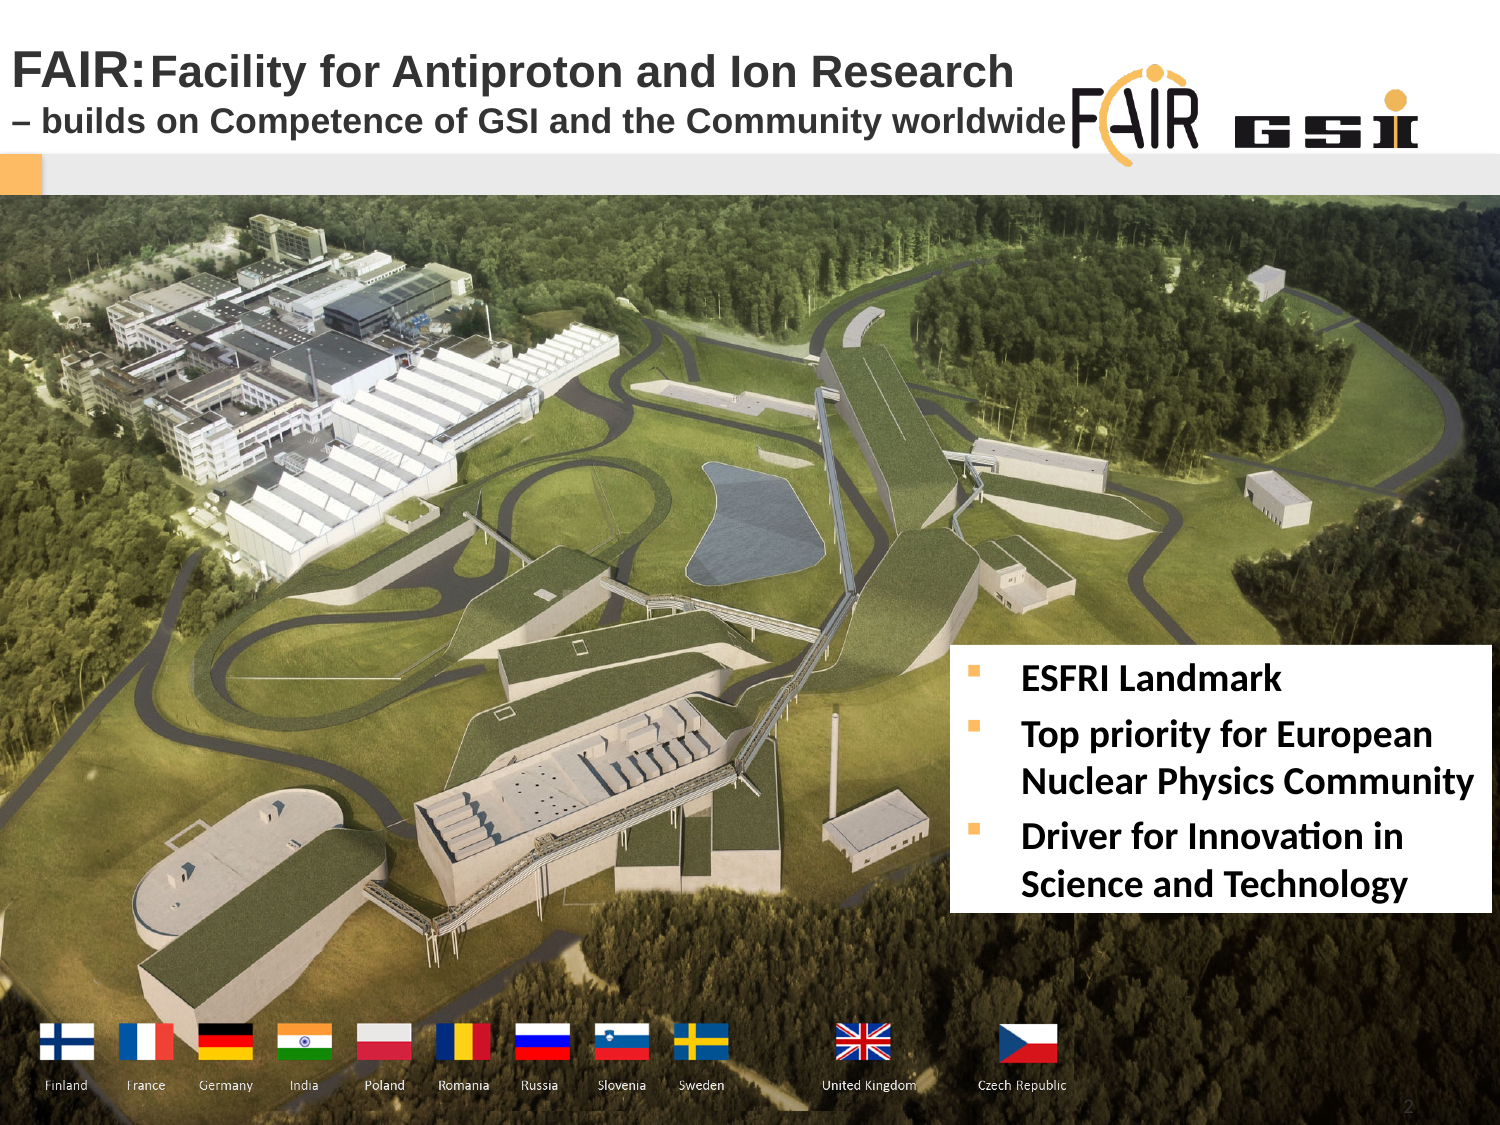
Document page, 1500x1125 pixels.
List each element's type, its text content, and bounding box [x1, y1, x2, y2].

picture [1071, 62, 1199, 169]
picture [1233, 87, 1419, 150]
picture [0, 195, 1500, 1125]
text_box FAIR: Facility for Antiproton and Ion Research – builds on Competence of GSI and the Community worldwide [0, 2, 1104, 149]
